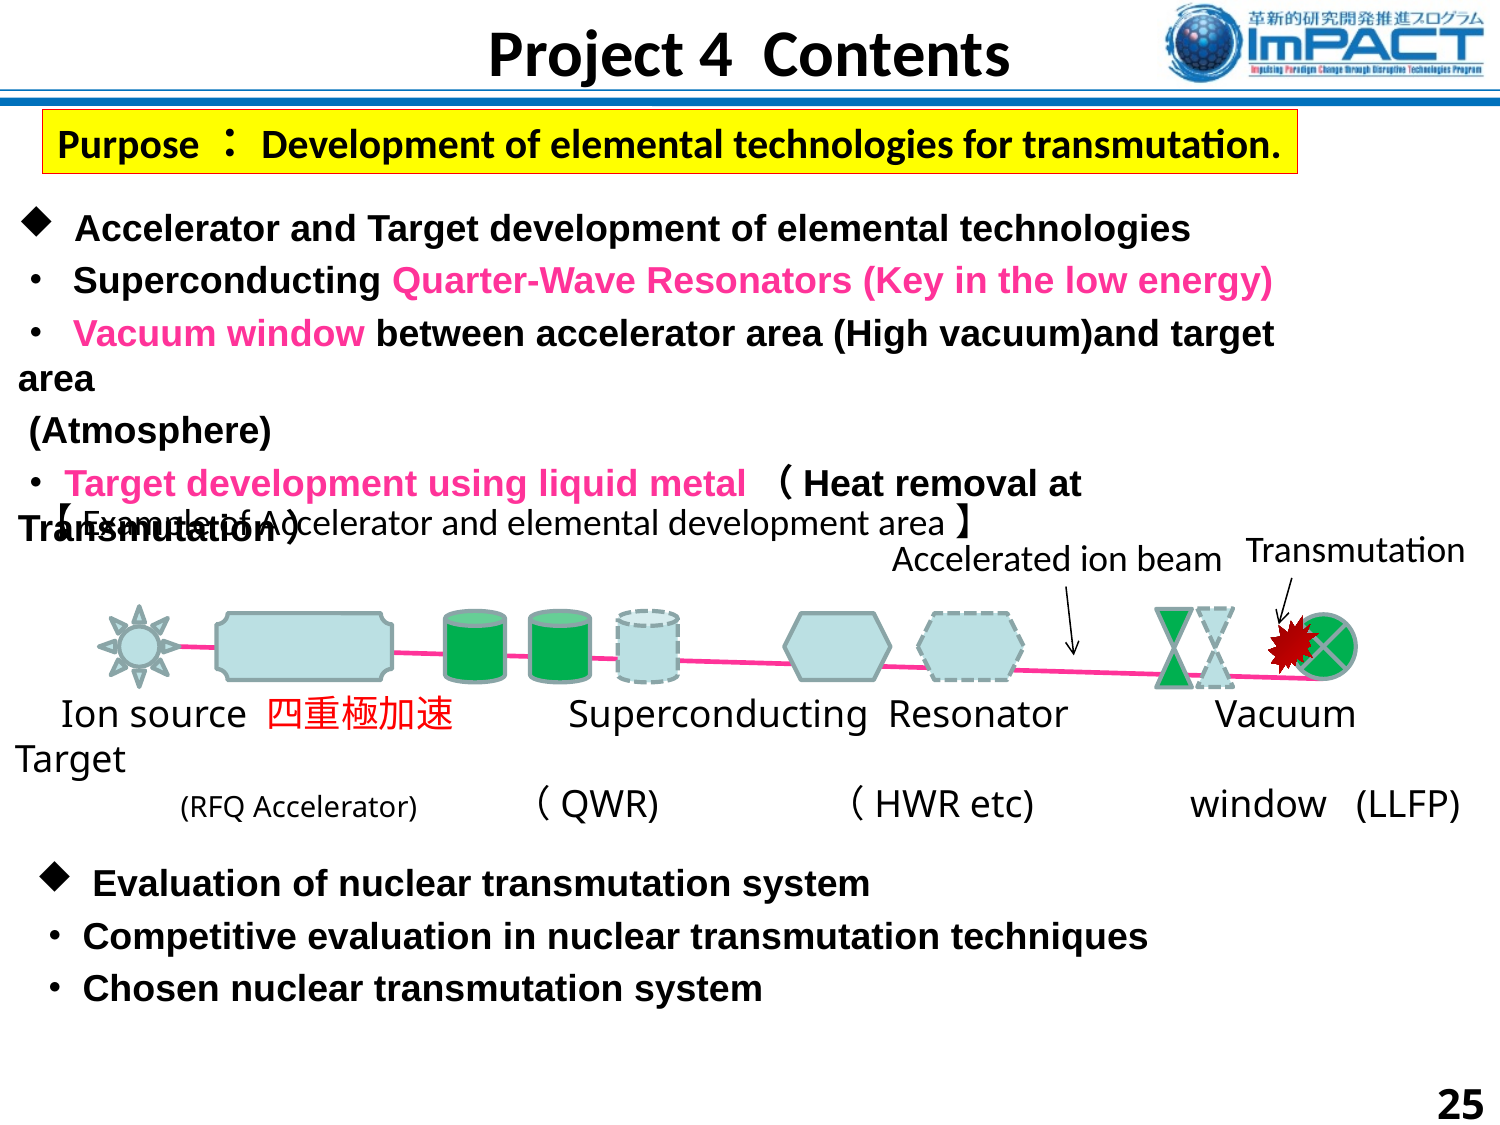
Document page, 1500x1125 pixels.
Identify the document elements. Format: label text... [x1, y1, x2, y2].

text_box Transmutation [1230, 517, 1481, 577]
text_box [442, 655, 508, 682]
text_box Project 4 Contents [0, 4, 1155, 95]
text_box [214, 611, 395, 645]
text_box [96, 604, 182, 682]
text_box [527, 655, 593, 682]
text_box [651, 608, 665, 615]
text_box Ion source 四重極加速 Superconducting Resonator Vacuum Target (RFQ Accelerator) （QWR) （HWR etc) window (LLFP) [0, 682, 1483, 878]
text_box [1154, 655, 1194, 690]
text_box [1195, 655, 1235, 690]
text_box 【Example of Accelerator and elemental development area】 [21, 490, 1024, 551]
list Evaluation of nuclear transmutation system ・Competitive evaluation in nuclear transmutation techniques ・Chosen nuclear transmutation system [21, 851, 1395, 1094]
text_box Project 4 Contents [1491, 4, 1500, 95]
text_box Accelerated ion beam [877, 526, 1255, 587]
text_box [919, 655, 1023, 682]
picture [1157, 0, 1490, 89]
text_box [1195, 606, 1235, 645]
text_box [442, 608, 508, 645]
text_box [782, 611, 892, 645]
text_box [1296, 612, 1358, 681]
text_box [916, 611, 1026, 645]
text_box [527, 608, 593, 645]
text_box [1278, 577, 1293, 625]
text_box 25 [1414, 1070, 1500, 1125]
text_box [1154, 606, 1194, 645]
text_box [615, 655, 680, 682]
text_box [635, 608, 648, 614]
list Accelerator and Target development of elemental technologies ・ Superconducting Quarter-Wave Resonators (Key in the low energy) ・ Vacuum window between accelerator area (High vacuum)and target area (Atmosphere) ・Target development using liquid metal（Heat removal at Transmutation） [2, 196, 1377, 439]
text_box [214, 655, 395, 682]
text_box Purpose：Development of elemental technologies for transmutation. [42, 109, 1298, 174]
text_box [1065, 587, 1075, 656]
text_box [786, 655, 889, 682]
text_box [1268, 613, 1321, 676]
text_box [615, 610, 680, 645]
